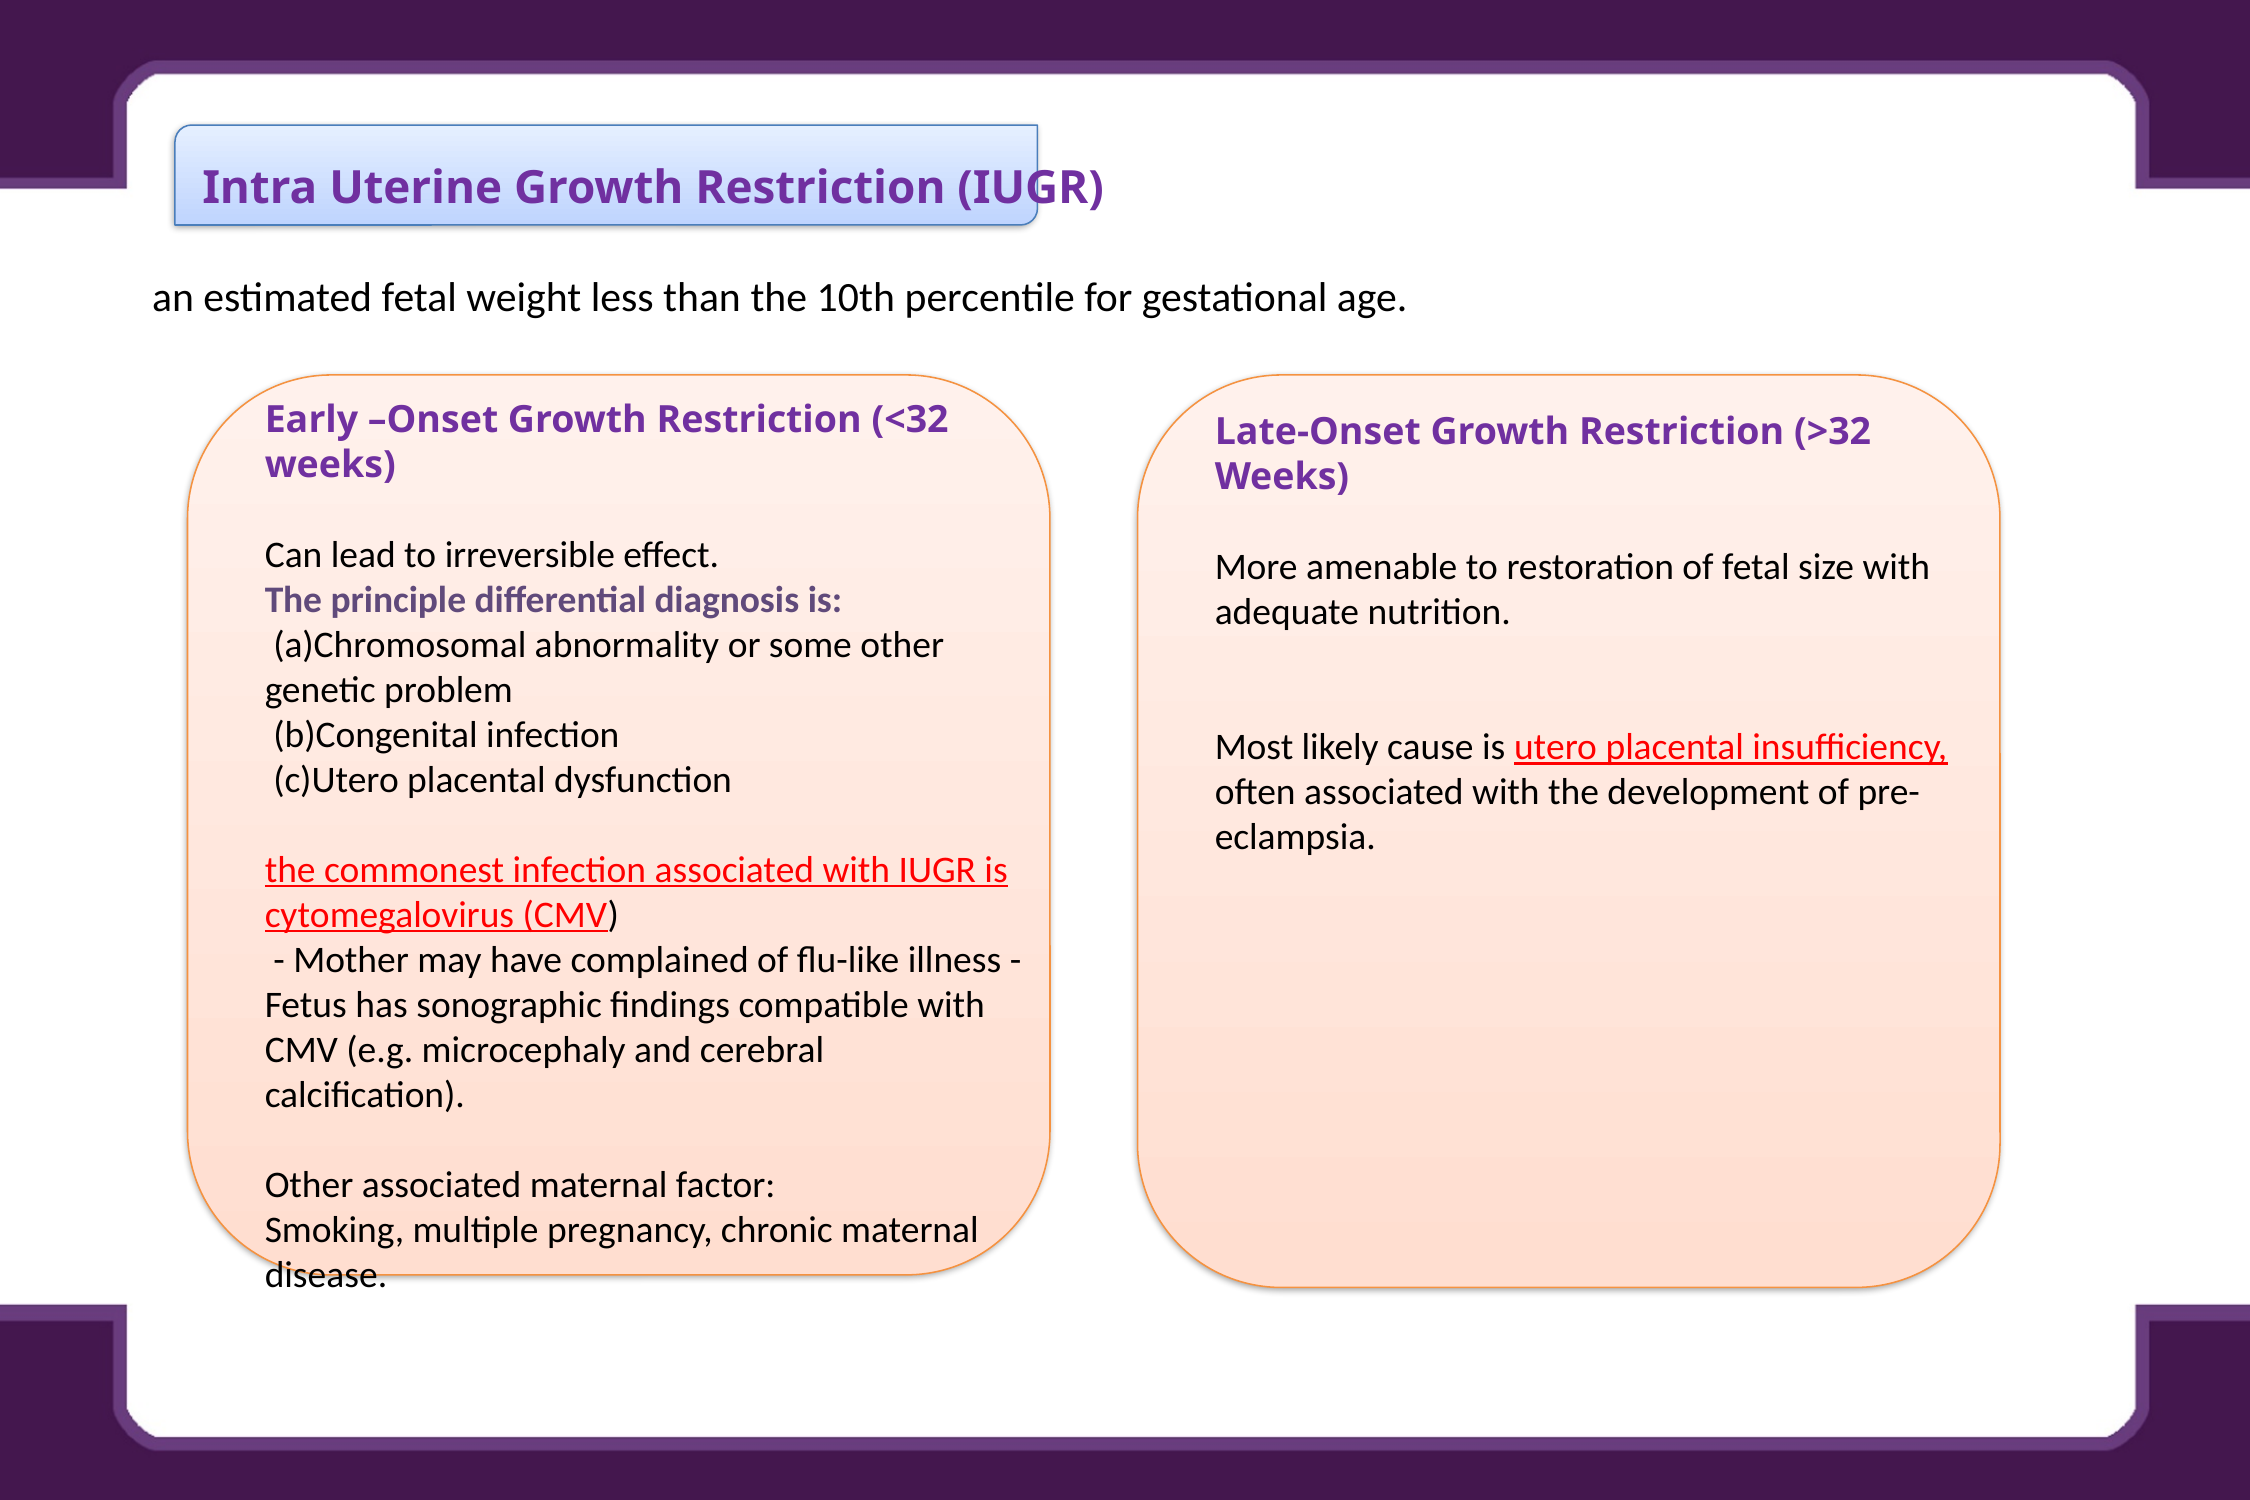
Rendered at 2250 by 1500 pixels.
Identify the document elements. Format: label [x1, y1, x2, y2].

list [0, 0, 2250, 1500]
